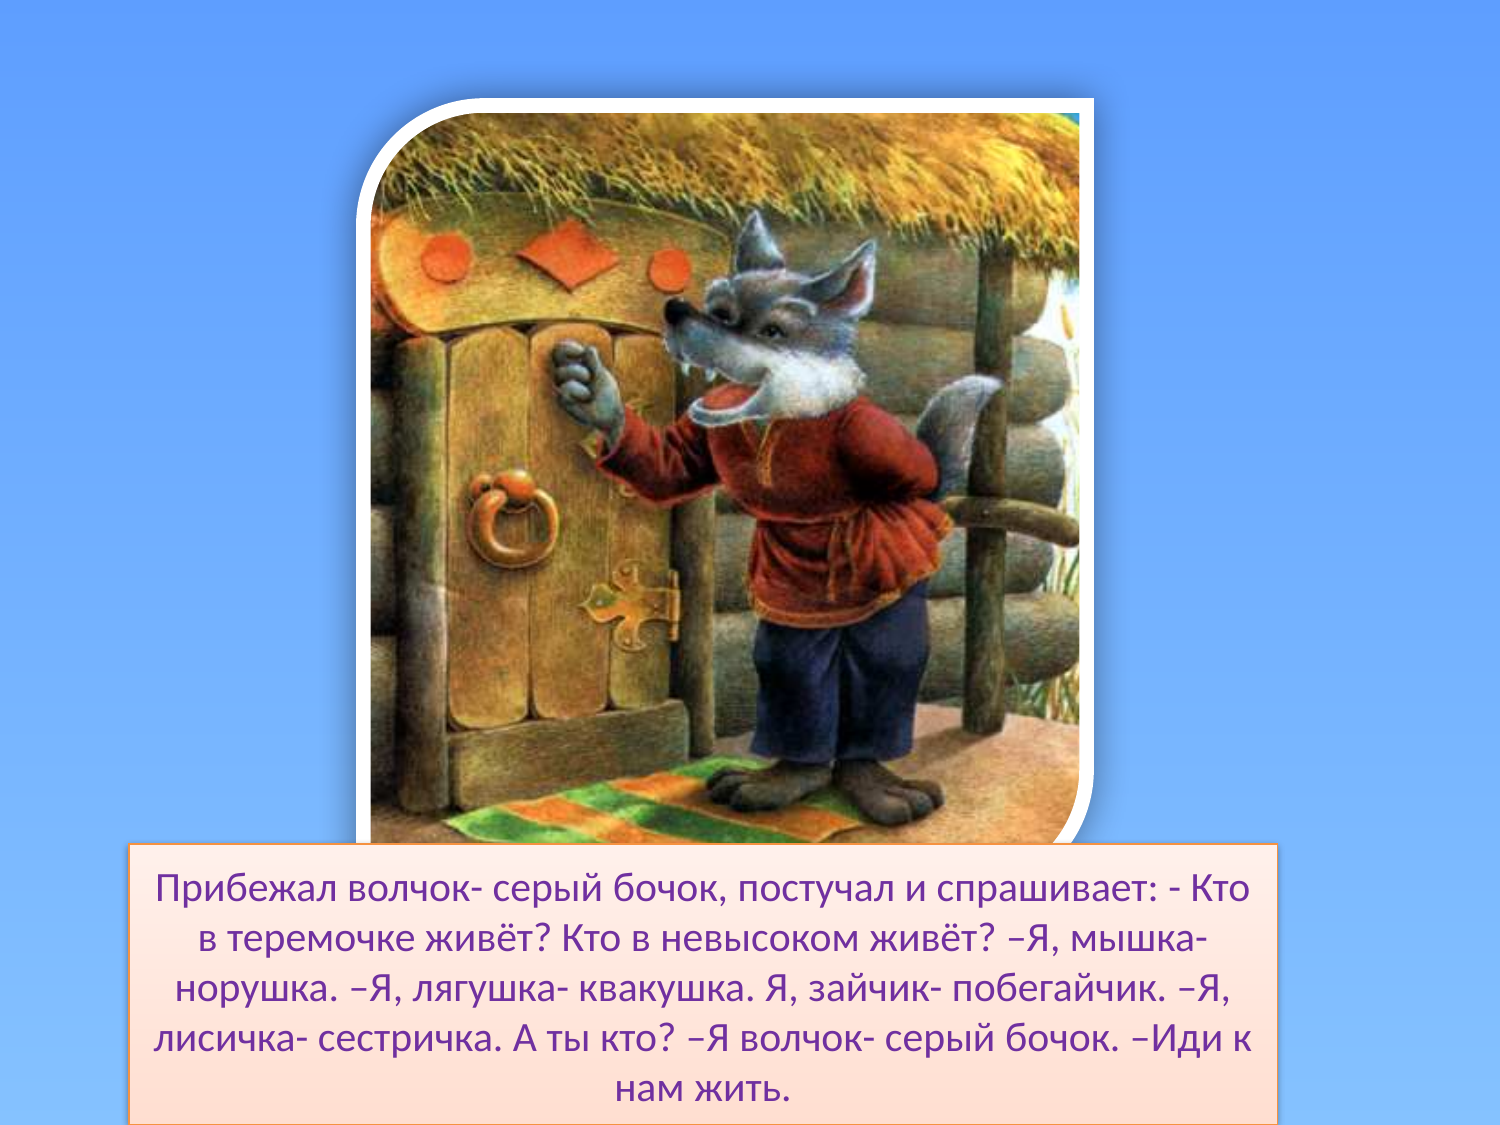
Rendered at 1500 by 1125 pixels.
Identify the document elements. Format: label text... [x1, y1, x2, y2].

title Прибежал волчок- серый бочок, постучал и спрашивает: - Кто в теремочке живёт? Кто в невысоком живёт? –Я, мышка- норушка. –Я, лягушка- квакушка. Я, зайчик- побегайчик. –Я, лисичка- сестричка. А ты кто? –Я волчок- серый бочок. –Иди к нам жить. [128, 843, 1278, 1125]
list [363, 105, 1087, 891]
